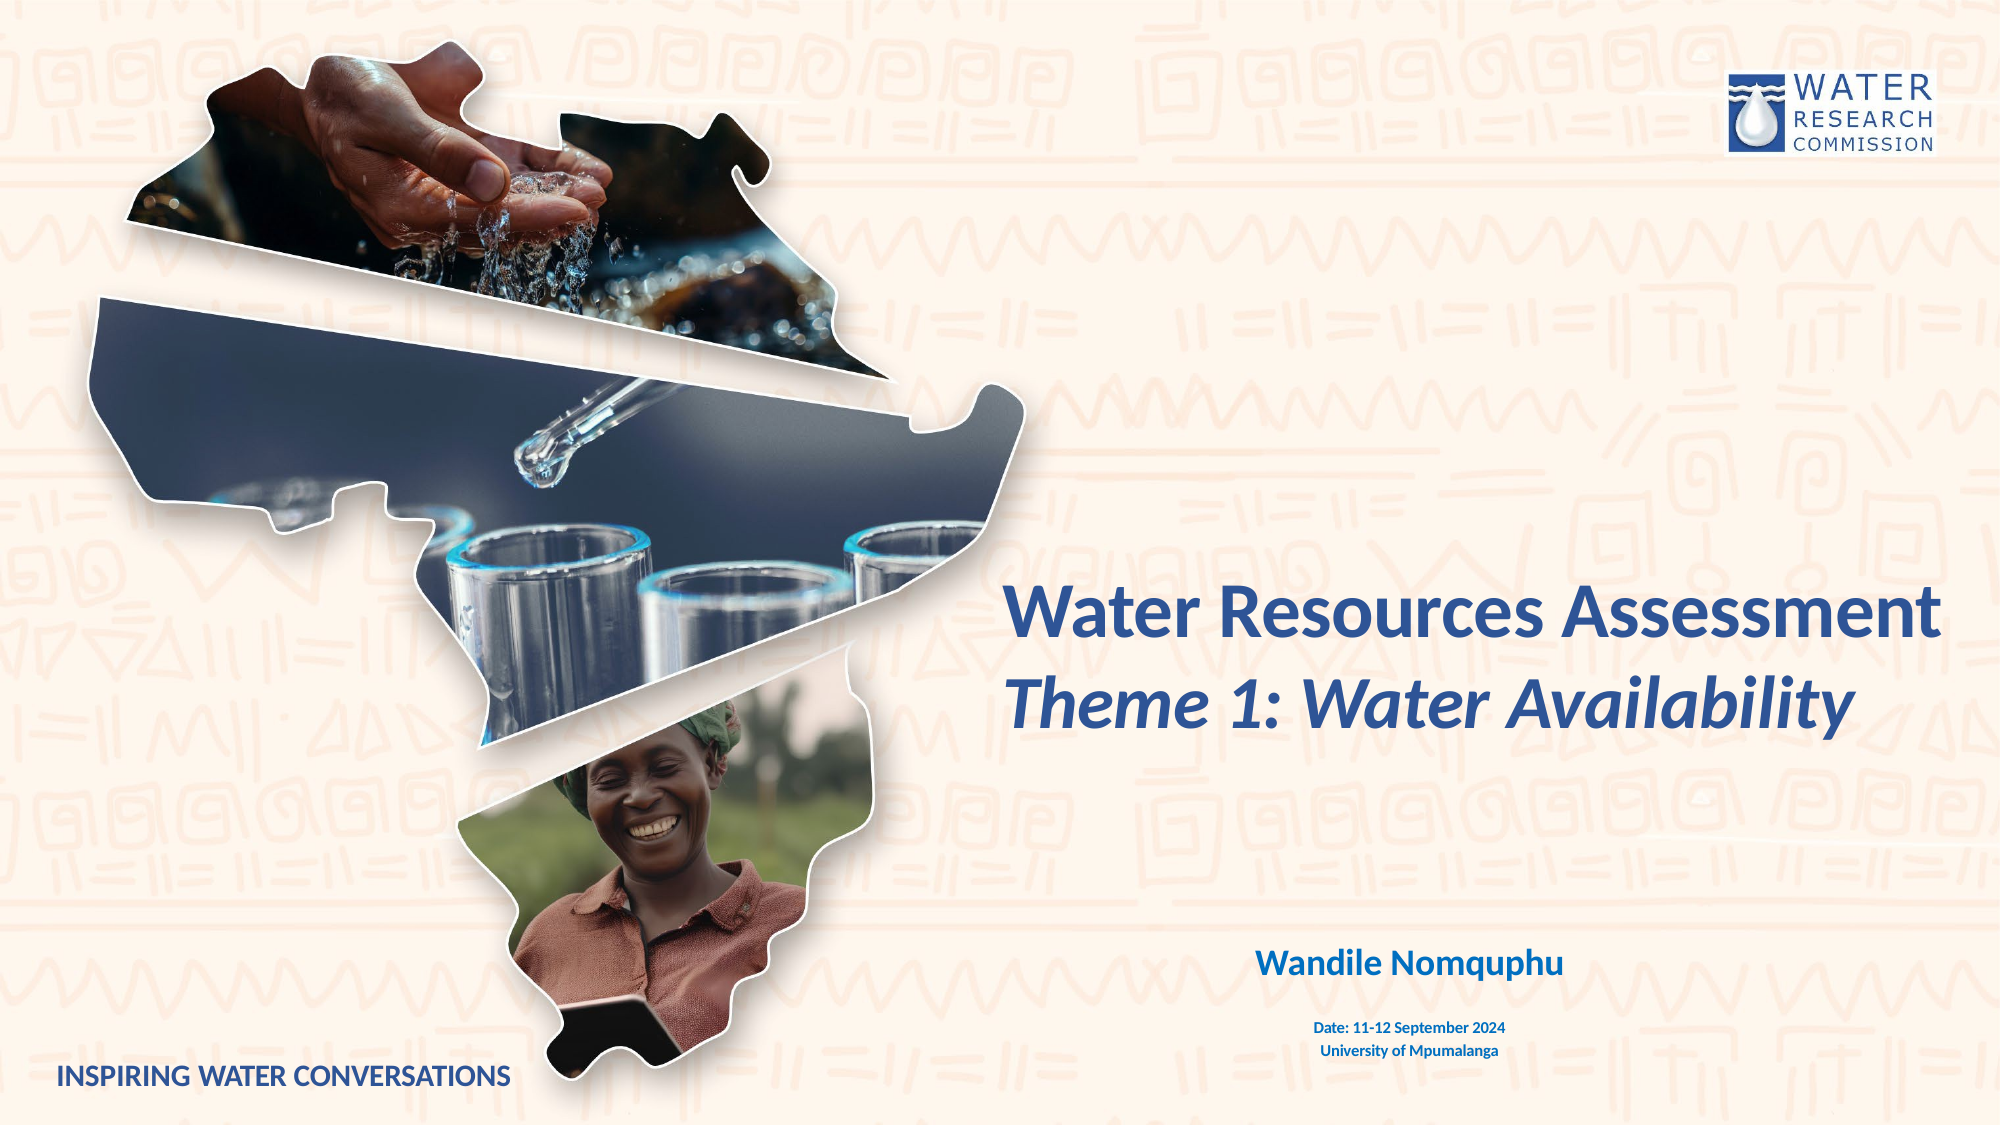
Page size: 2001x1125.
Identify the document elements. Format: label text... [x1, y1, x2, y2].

picture [0, 0, 2000, 1125]
footer INSPIRING WATER CONVERSATIONS [54, 1060, 520, 1125]
title Water Resources Assessment Theme 1: Water Availability [999, 556, 1963, 747]
text_box Wandile Nomquphu Date: 11-12 September 2024 University of Mpumalanga [1137, 936, 1683, 1060]
